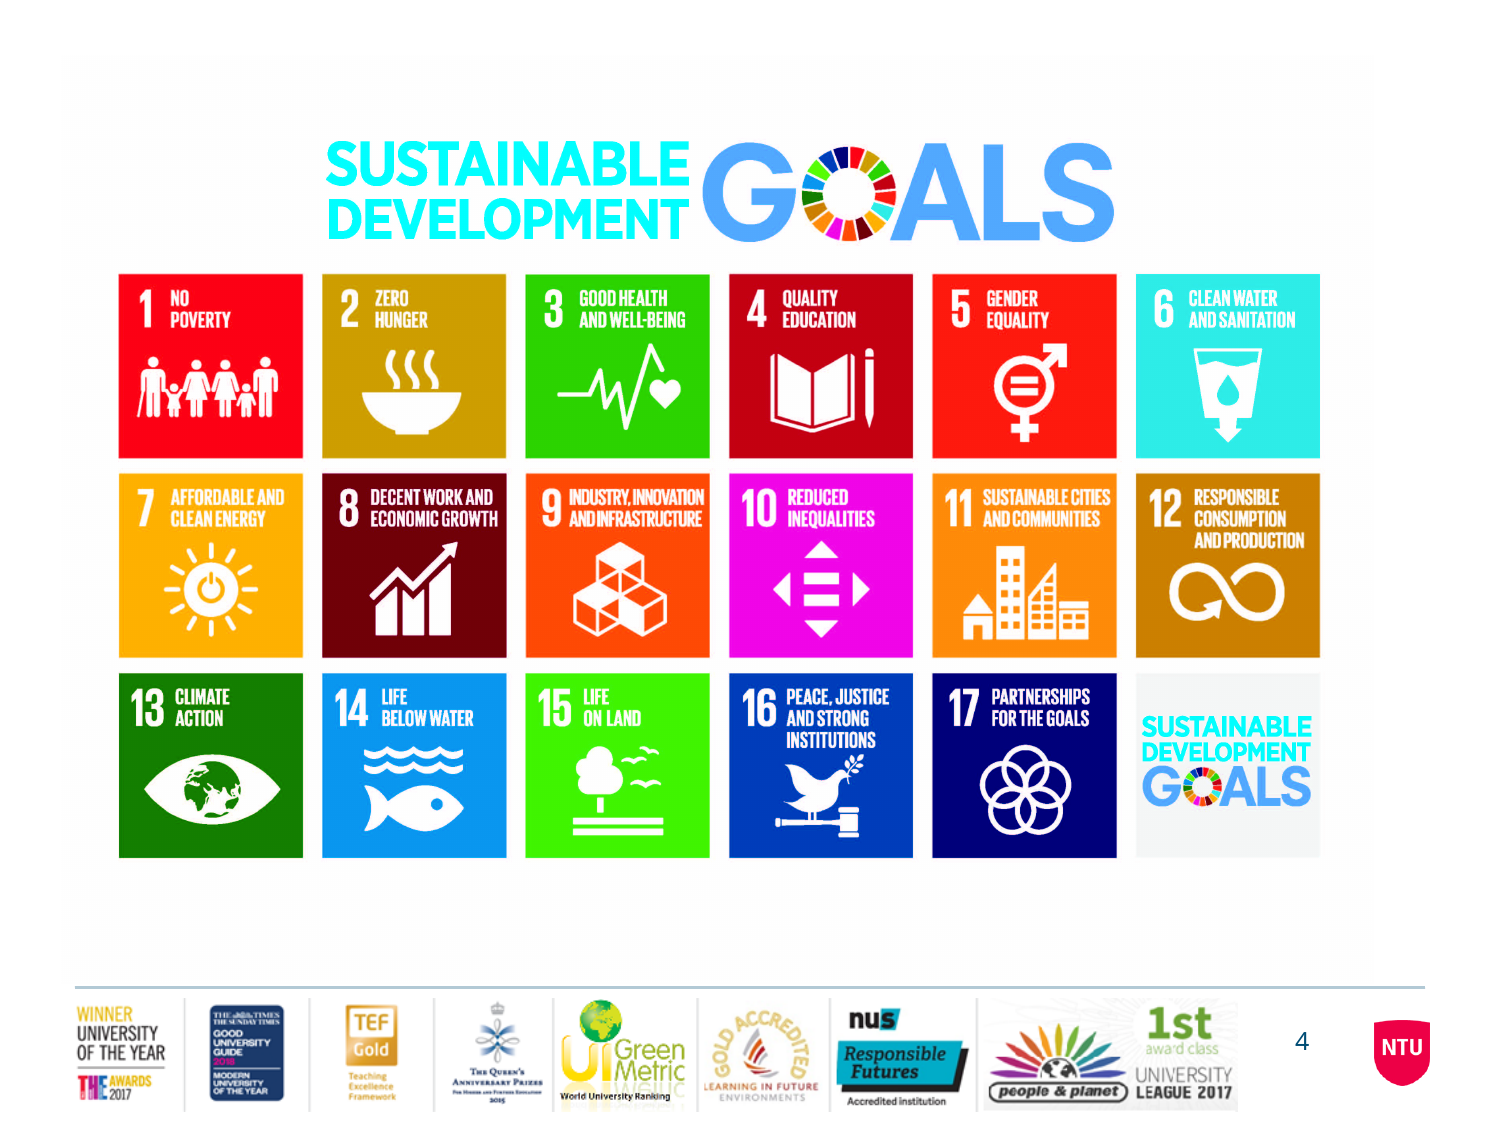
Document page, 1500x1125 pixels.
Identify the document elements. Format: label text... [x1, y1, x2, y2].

slide_number 4 [1238, 1017, 1325, 1097]
picture [1374, 1020, 1430, 1086]
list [61, 55, 1374, 984]
picture [61, 998, 1238, 1112]
